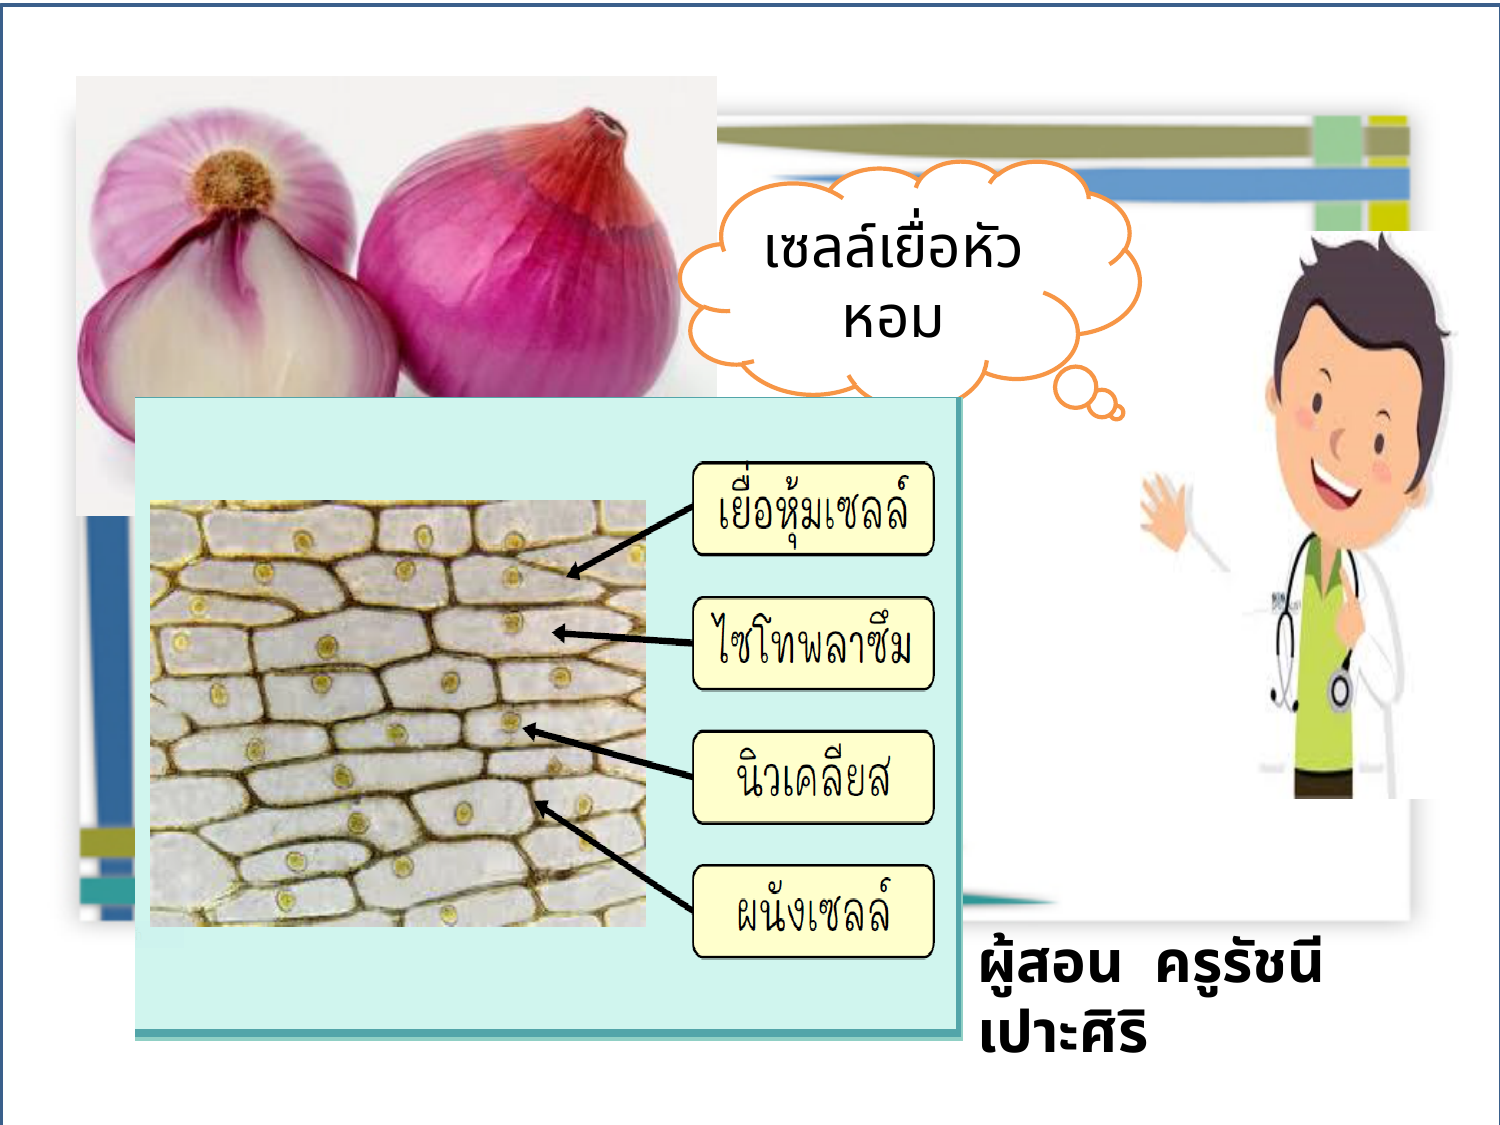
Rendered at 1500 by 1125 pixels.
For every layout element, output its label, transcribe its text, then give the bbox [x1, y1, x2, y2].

text_box [1138, 230, 1461, 801]
text_box [0, 3, 1500, 1125]
text_box เซลล์เยื่อหัวหอม [722, 159, 1143, 422]
text_box ผู้สอน ครูรัชนี เปาะศิริ [962, 916, 1459, 1072]
picture [76, 75, 963, 1041]
